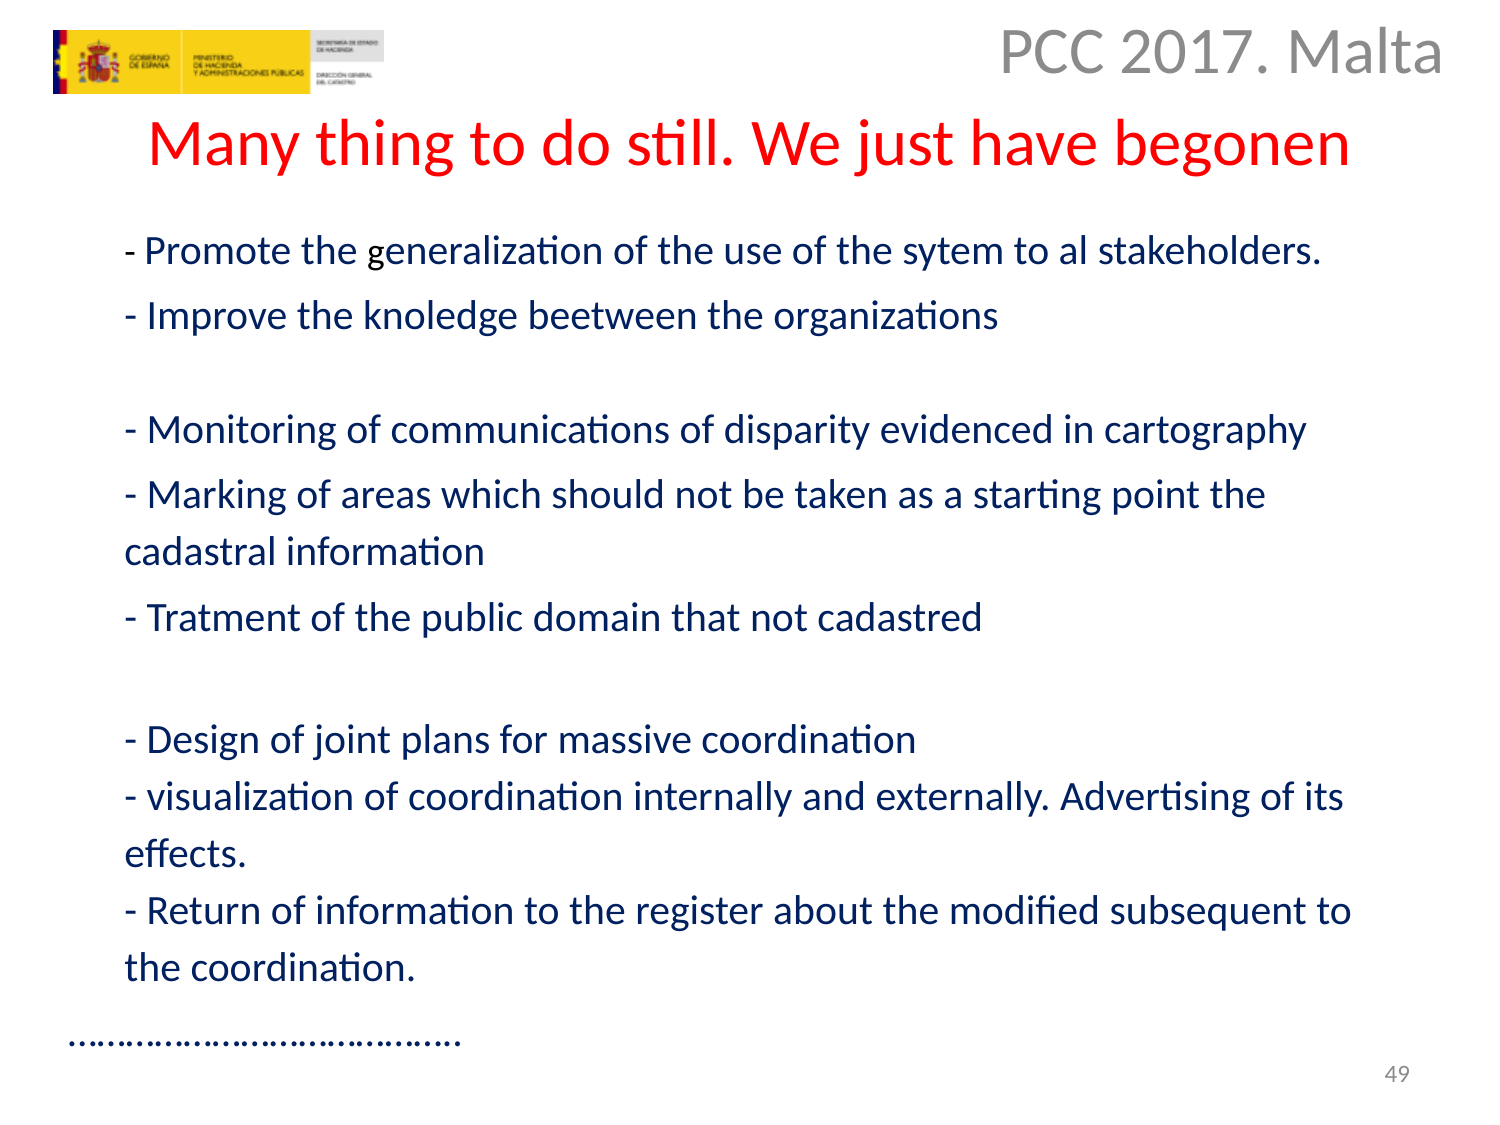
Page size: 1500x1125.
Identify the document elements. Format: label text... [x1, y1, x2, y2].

title Many thing to do still. We just have begonen [75, 45, 1425, 233]
list - Promote the generalization of the use of the sytem to al stakeholders. - Improve the knoledge beetween the organizations - Monitoring of communications of disparity evidenced in cartography - Marking of areas which should not be taken as a starting point the cadastral information - Tratment of the public domain that not cadastred - Design of joint plans for massive coordination - visualization of coordination internally and externally. Advertising of its effects. - Return of information to the register about the modified subsequent to the coordination. ………………………………….. [53, 208, 1404, 951]
slide_number 49 [1074, 1042, 1425, 1103]
picture [53, 30, 384, 94]
